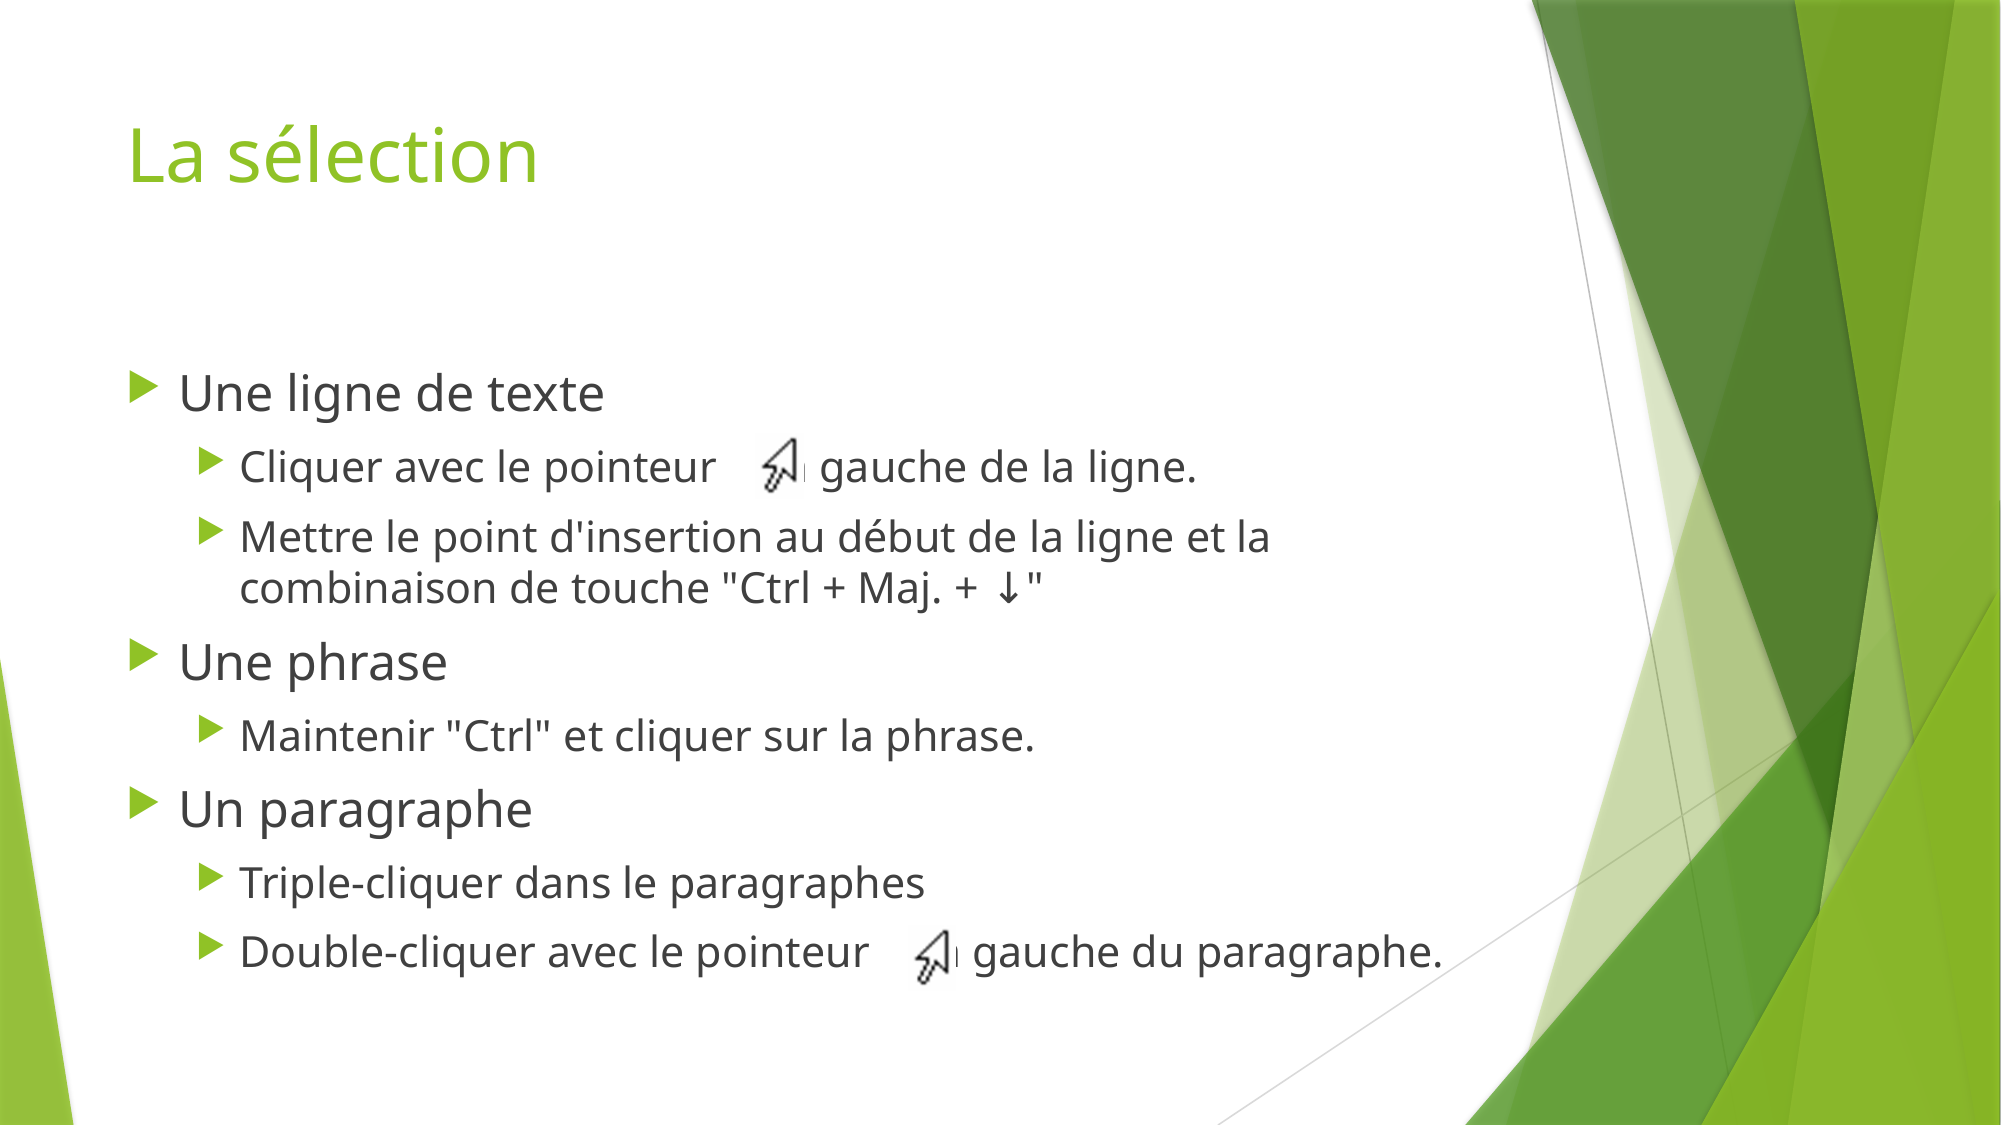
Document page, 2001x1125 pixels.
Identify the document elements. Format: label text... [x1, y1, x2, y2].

picture [907, 923, 957, 992]
list Une ligne de texte Cliquer avec le pointeur à gauche de la ligne. Mettre le point d'insertion au début de la ligne et la combinaison de touche "Ctrl + Maj. + ↓" Une phrase Maintenir "Ctrl" et cliquer sur la phrase. Un paragraphe Triple-cliquer dans le paragraphes Double-cliquer avec le pointeur à gauche du paragraphe. [111, 354, 1522, 992]
picture [754, 430, 804, 499]
title La sélection [111, 99, 1522, 317]
